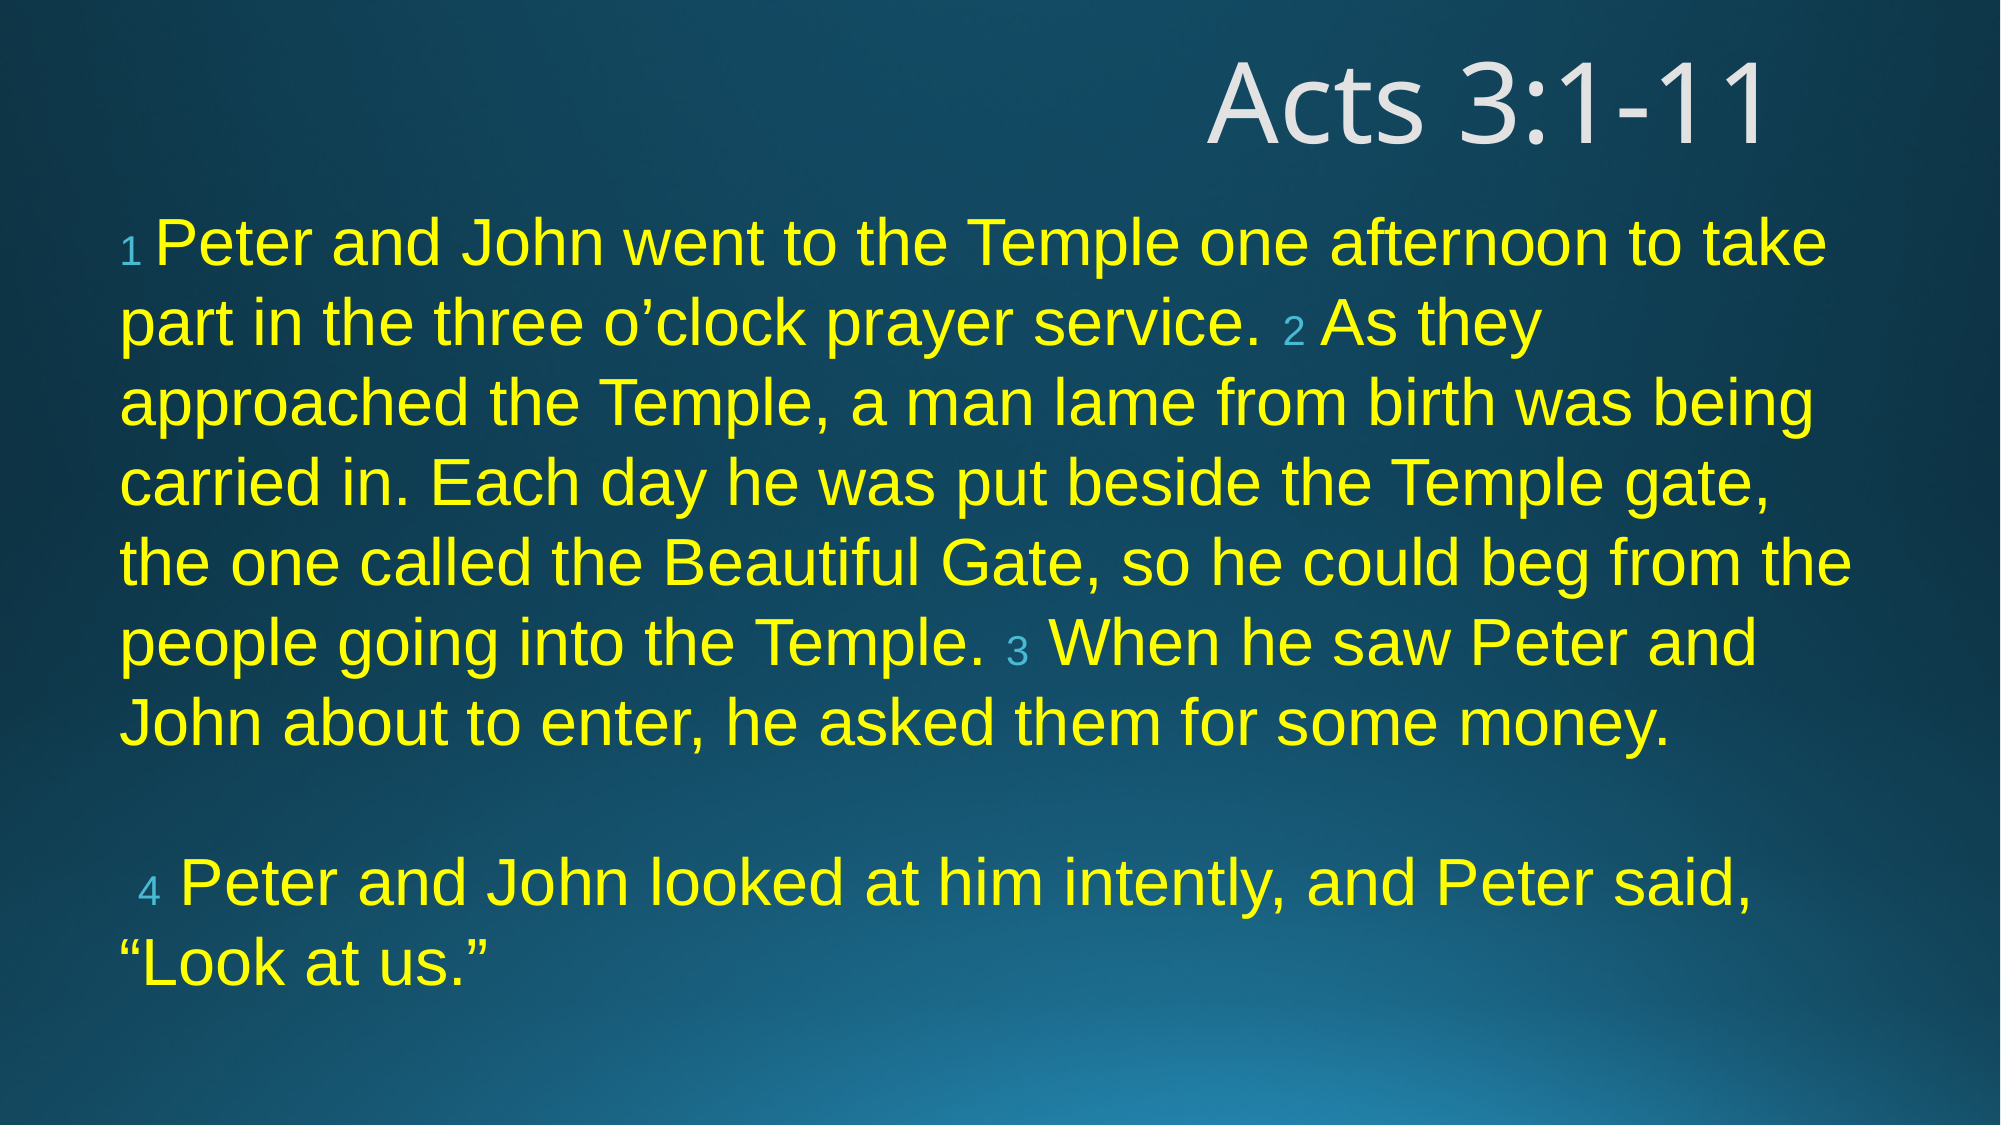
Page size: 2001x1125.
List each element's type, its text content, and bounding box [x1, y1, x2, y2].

text_box 1 Peter and John went to the Temple one afternoon to take part in the three o’clock prayer service. 2 As they approached the Temple, a man lame from birth was being carried in. Each day he was put beside the Temple gate, the one called the Beautiful Gate, so he could beg from the people going into the Temple. 3 When he saw Peter and John about to enter, he asked them for some money. 4 Peter and John looked at him intently, and Peter said, “Look at us.” [104, 191, 1896, 1006]
picture [0, 0, 2001, 1125]
title Acts 3:1-11 [140, 38, 1796, 177]
